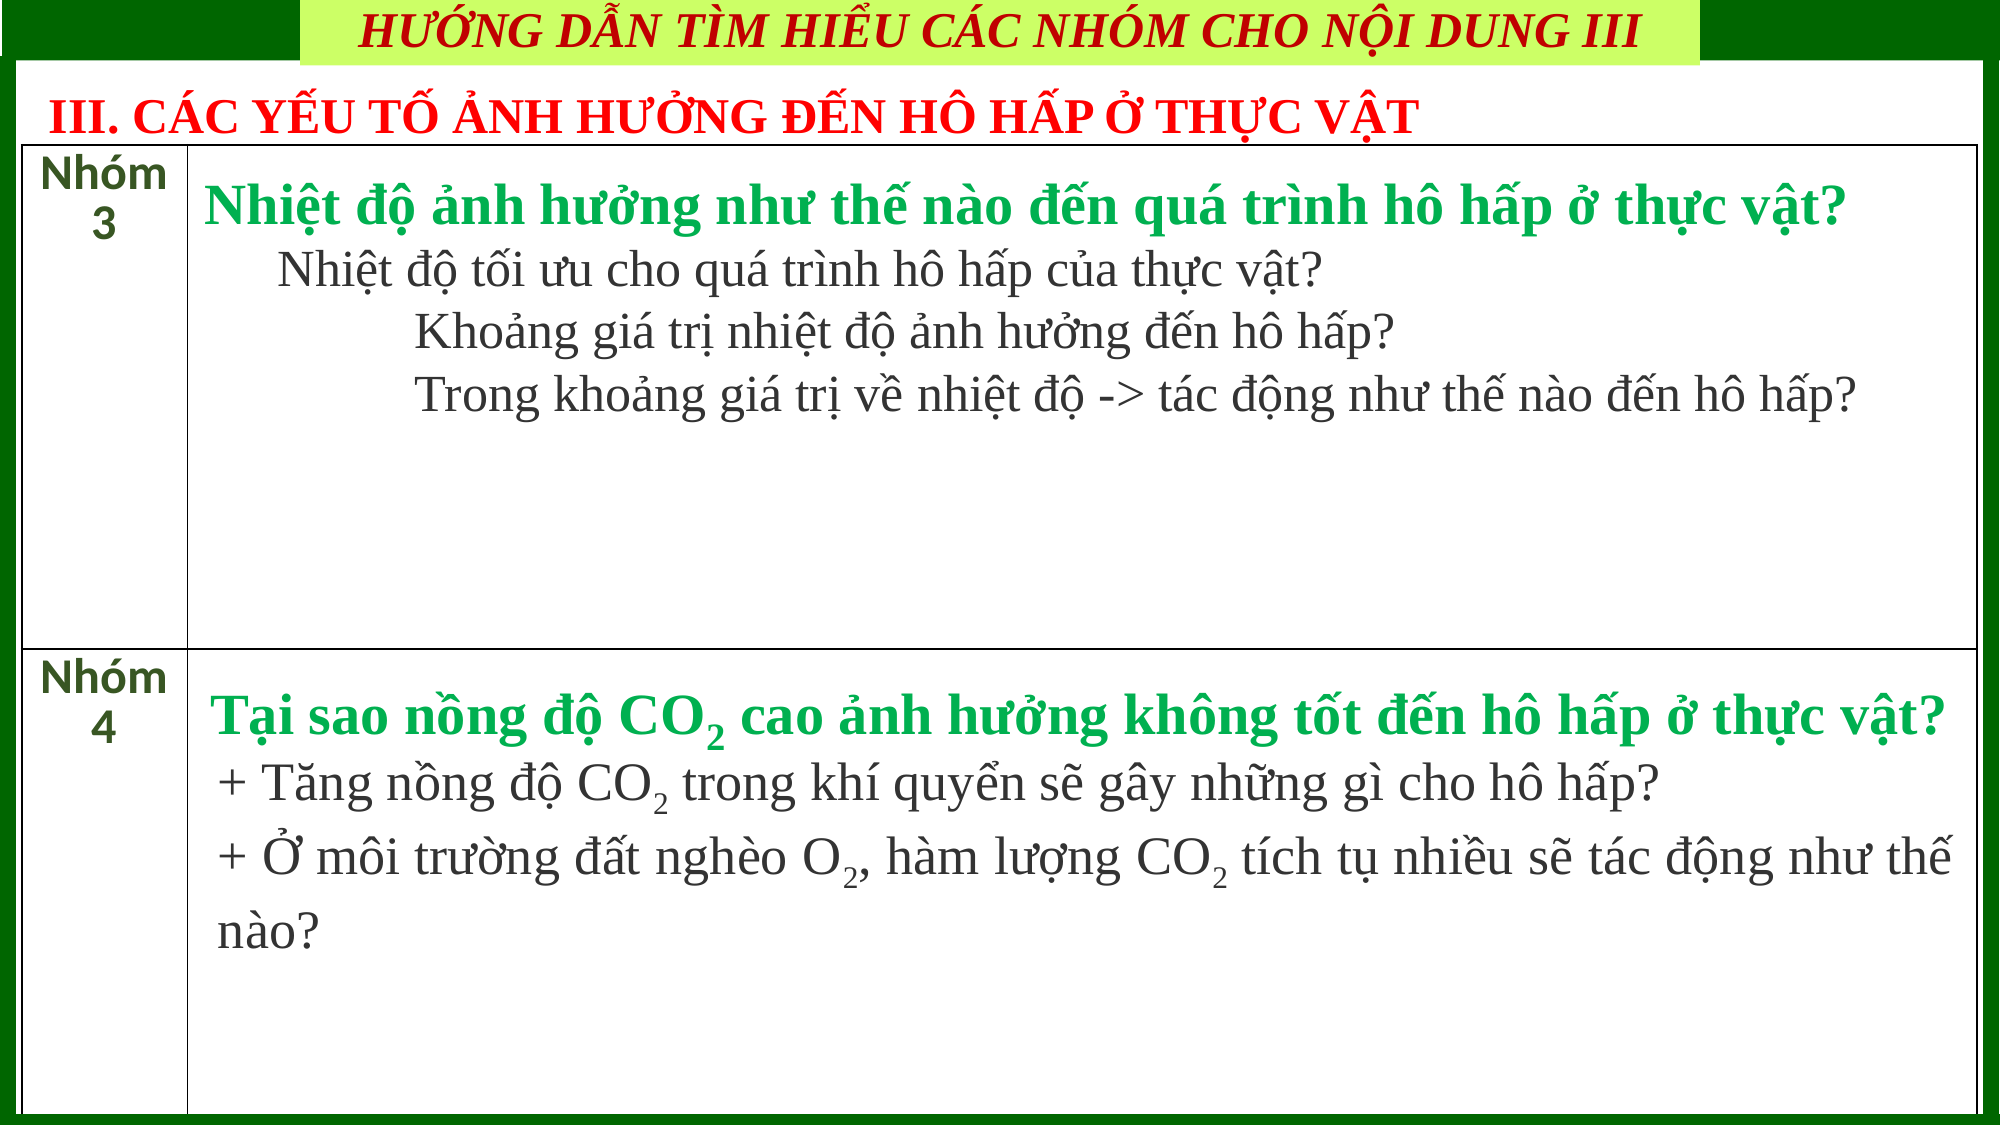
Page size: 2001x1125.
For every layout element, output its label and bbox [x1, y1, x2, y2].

text_box [0, 0, 2000, 1125]
